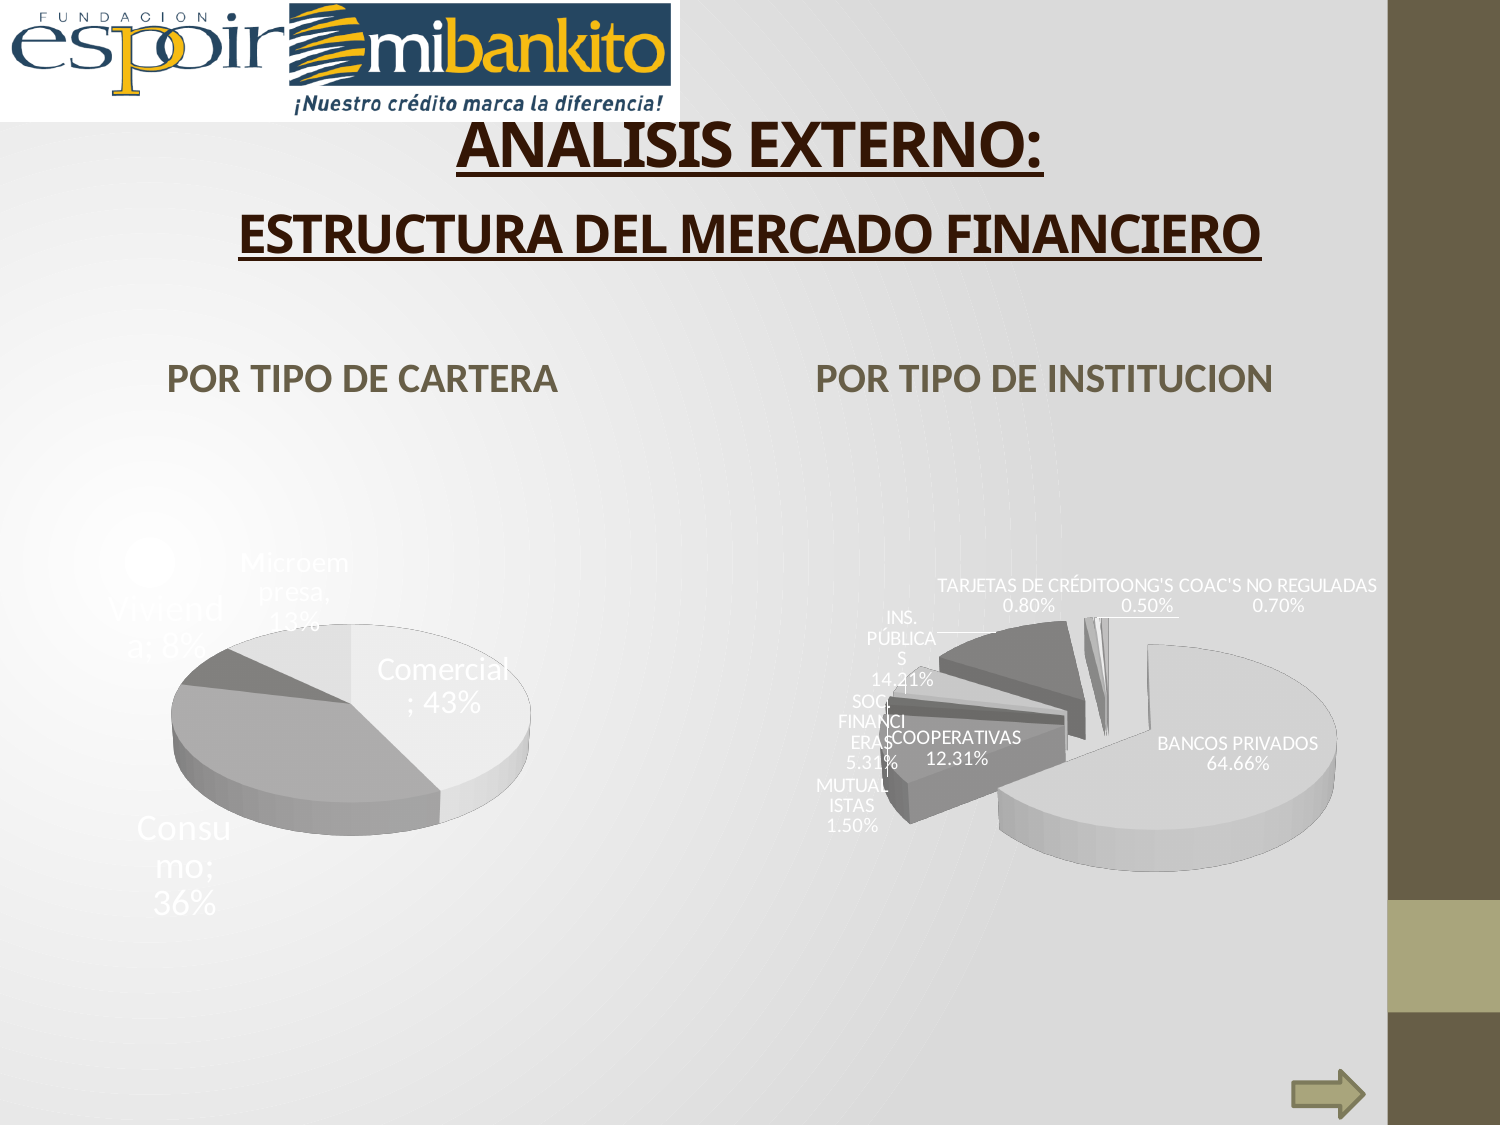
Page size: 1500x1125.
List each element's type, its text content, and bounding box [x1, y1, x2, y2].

picture [0, 0, 680, 122]
chart [715, 407, 1380, 1057]
title ANÁLISIS EXTERNO: ESTRUCTURA DEL MERCADO FINANCIERO [75, 96, 1425, 284]
list POR TIPO DE INSTITUCION [718, 303, 1382, 402]
list POR TIPO DE CARTERA [31, 303, 694, 402]
text_box [1291, 1068, 1366, 1120]
chart [28, 407, 693, 1057]
